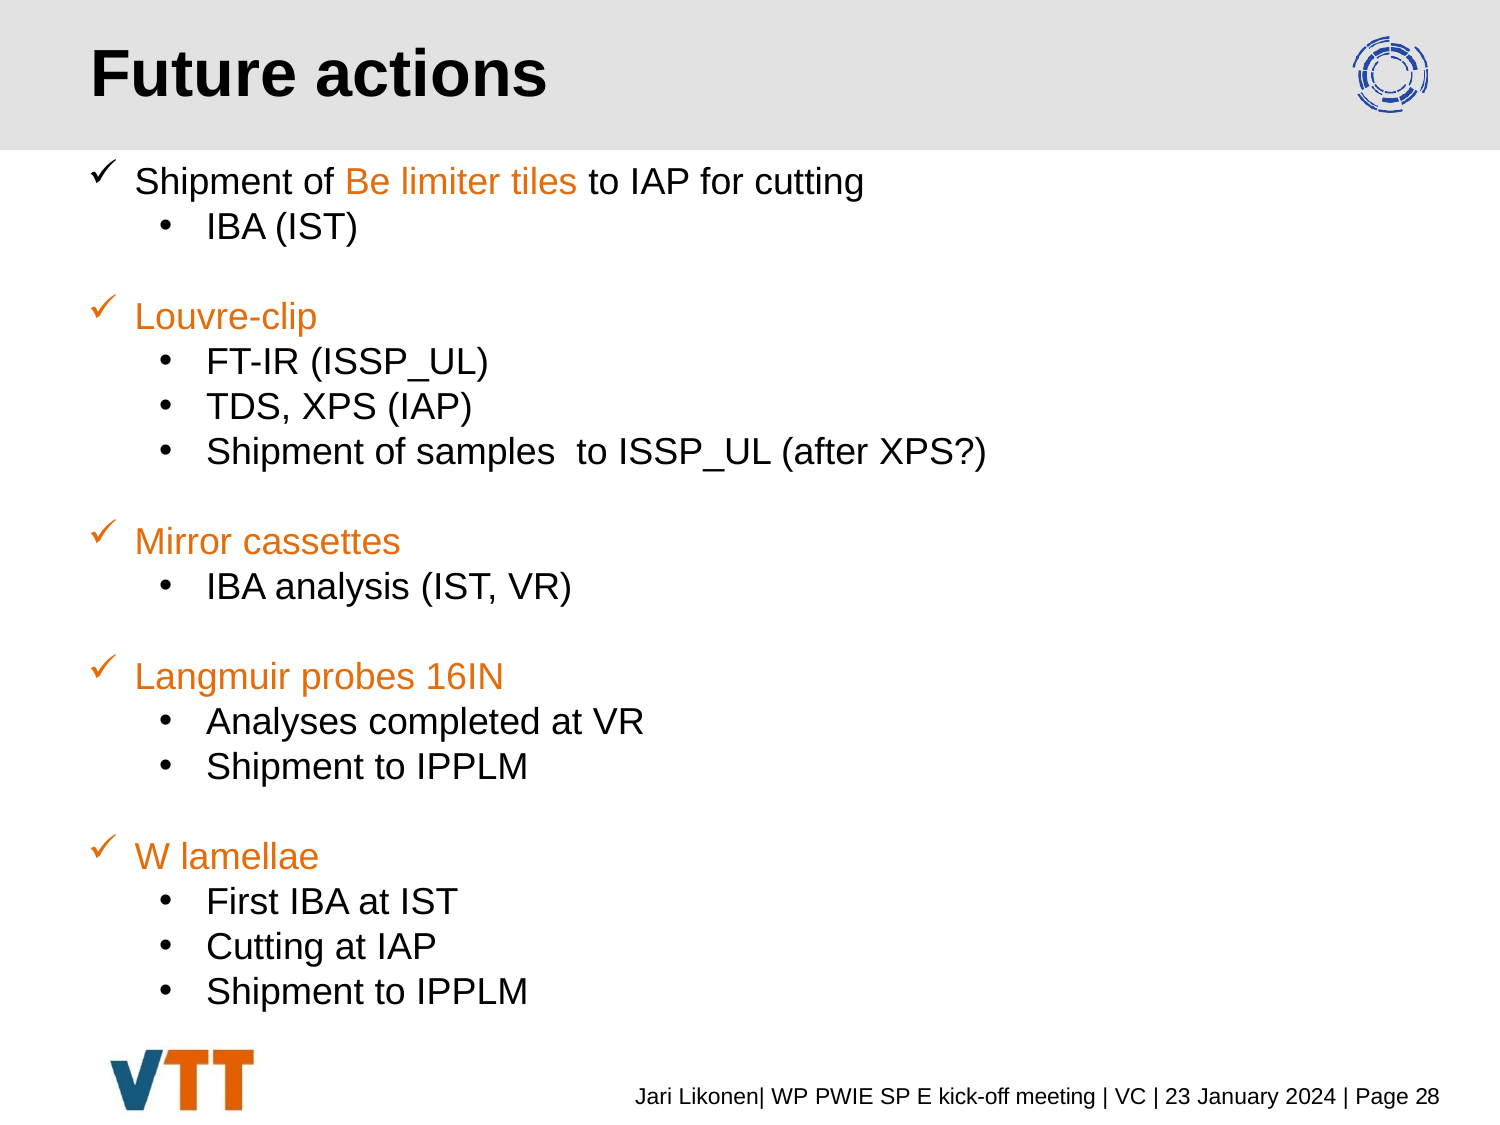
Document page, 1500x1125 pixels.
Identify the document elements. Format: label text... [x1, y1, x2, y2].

picture [1352, 36, 1428, 113]
picture [105, 1060, 265, 1118]
text_box Shipment of Be limiter tiles to IAP for cutting IBA (IST) Louvre-clip FT-IR (ISSP_UL) TDS, XPS (IAP) Shipment of samples to ISSP_UL (after XPS?) Mirror cassettes IBA analysis (IST, VR) Langmuir probes 16IN Analyses completed at VR Shipment to IPPLM W lamellae First IBA at IST Cutting at IAP Shipment to IPPLM [87, 149, 1413, 1060]
title Future actions [87, 27, 1250, 149]
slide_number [633, 1081, 1450, 1125]
